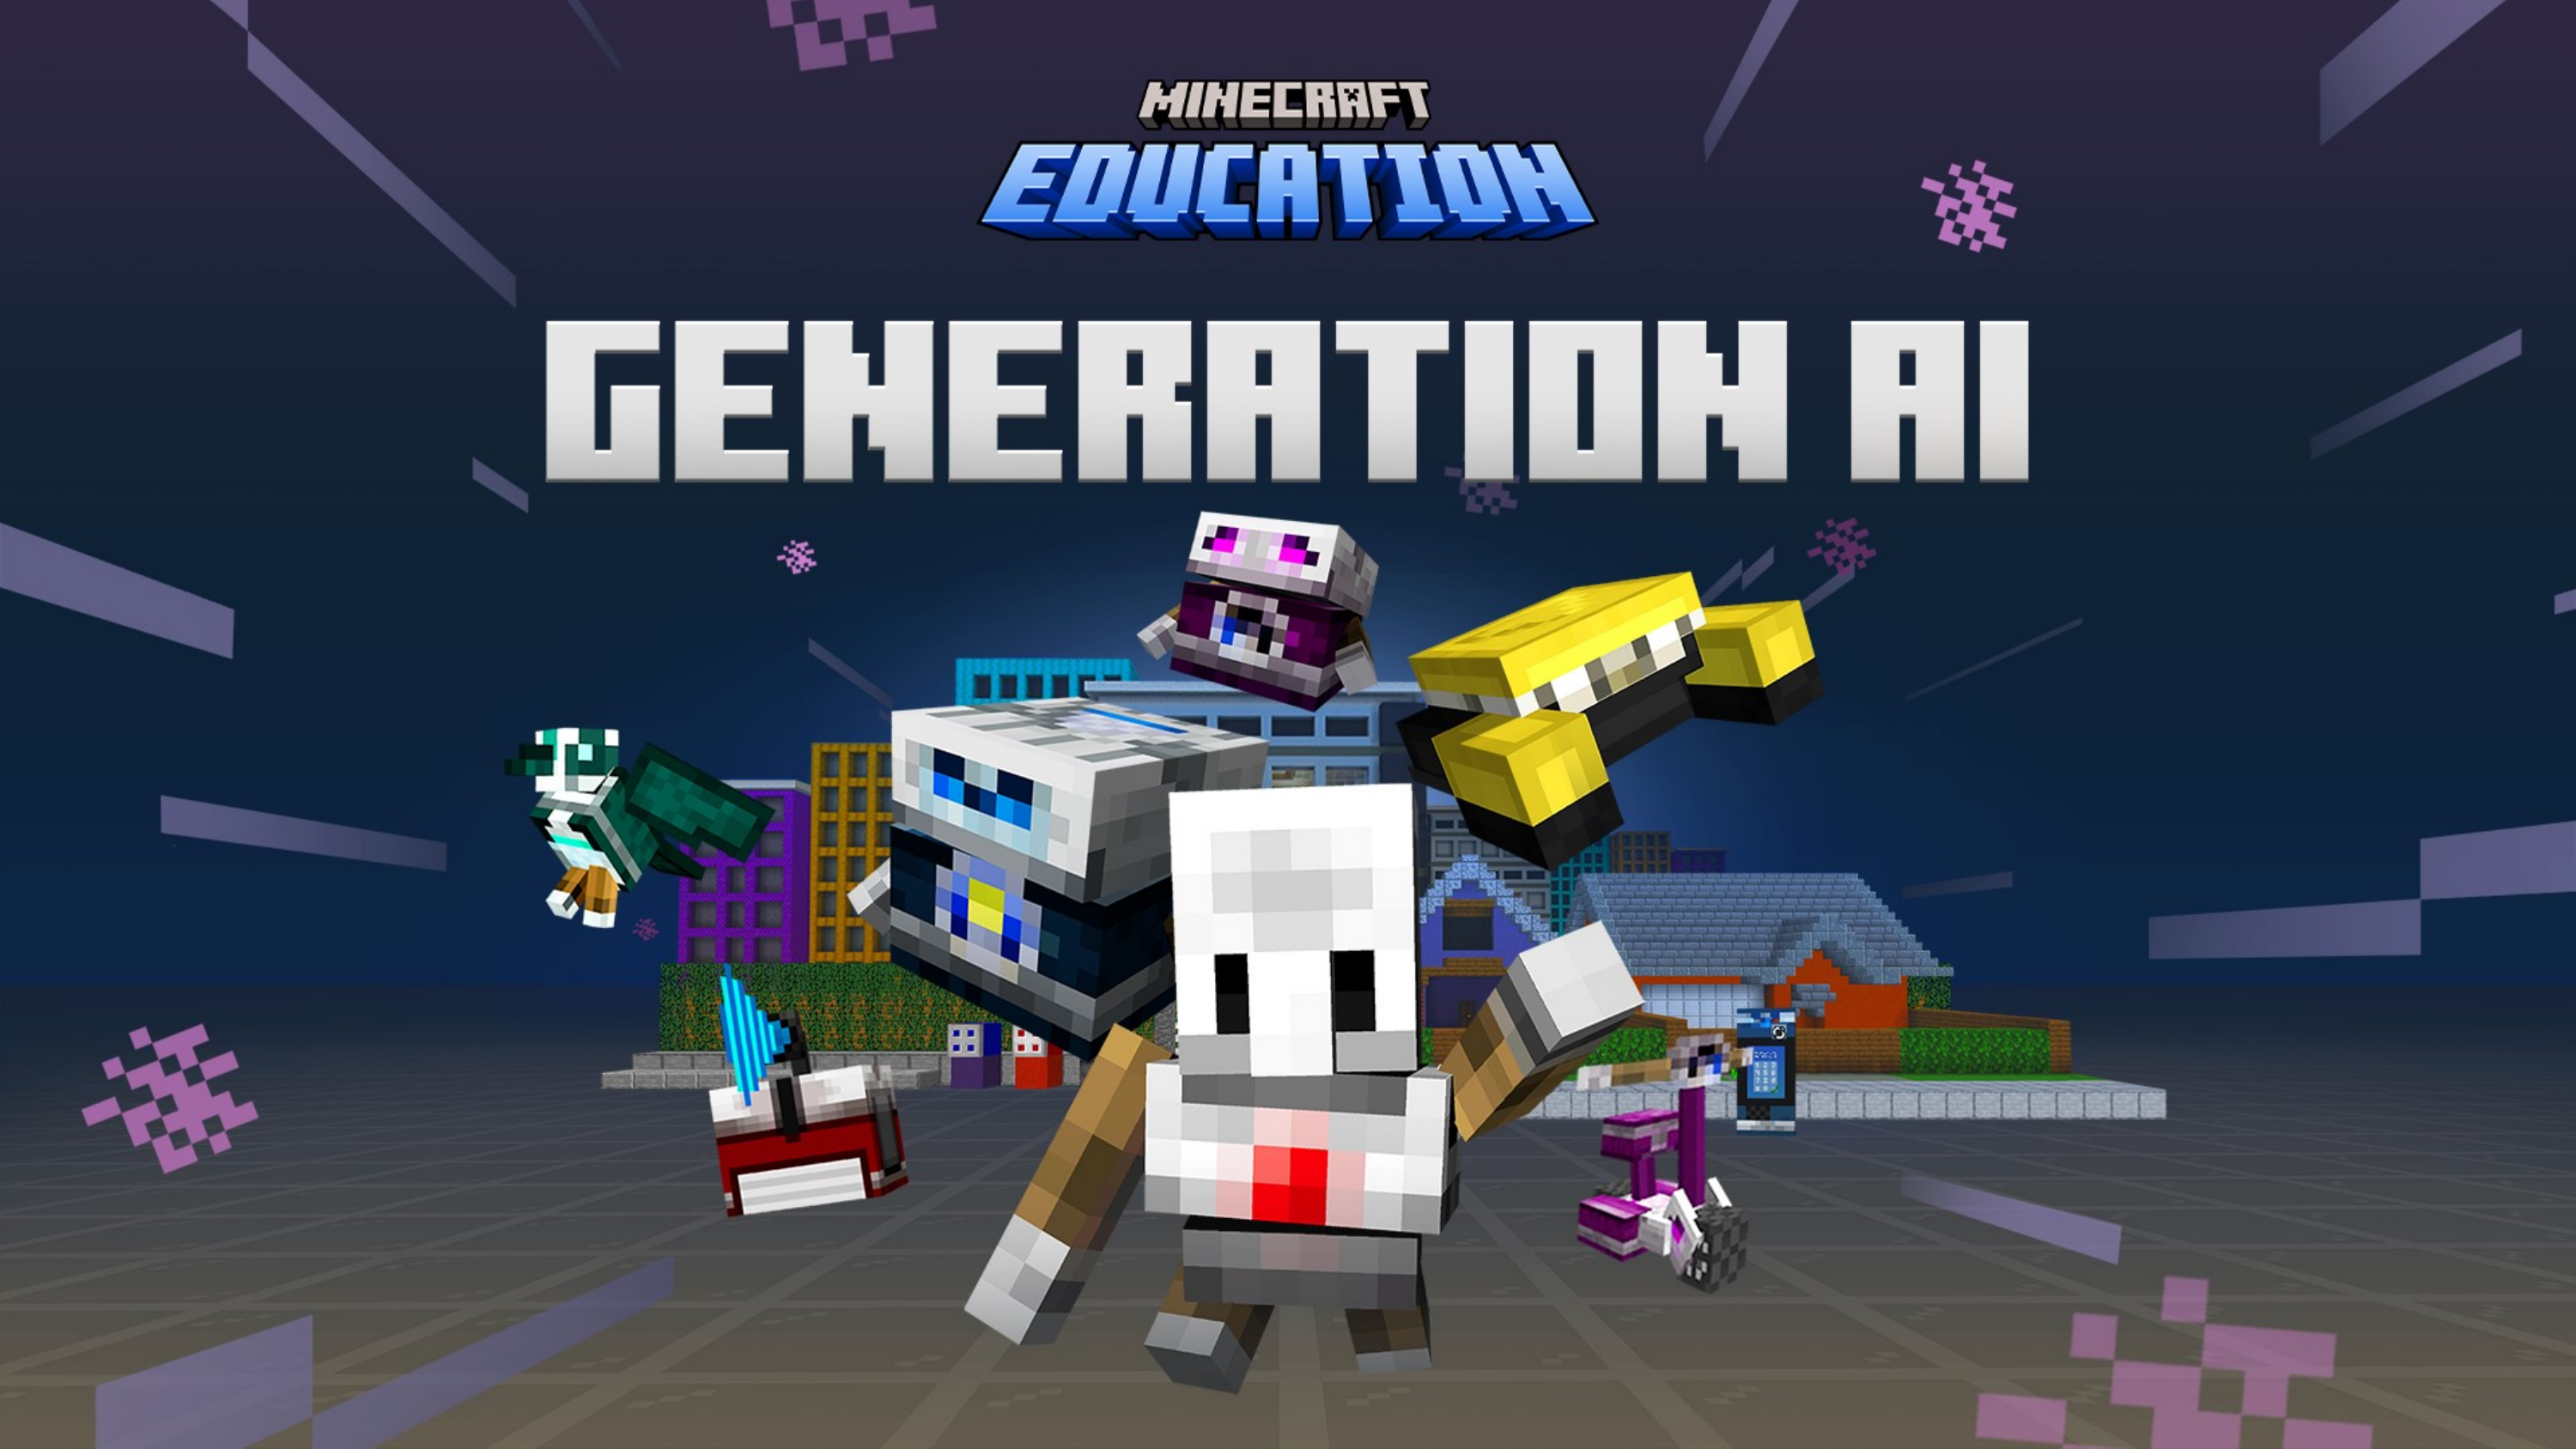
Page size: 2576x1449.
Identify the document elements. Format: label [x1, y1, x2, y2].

text_box [0, 0, 2576, 1449]
